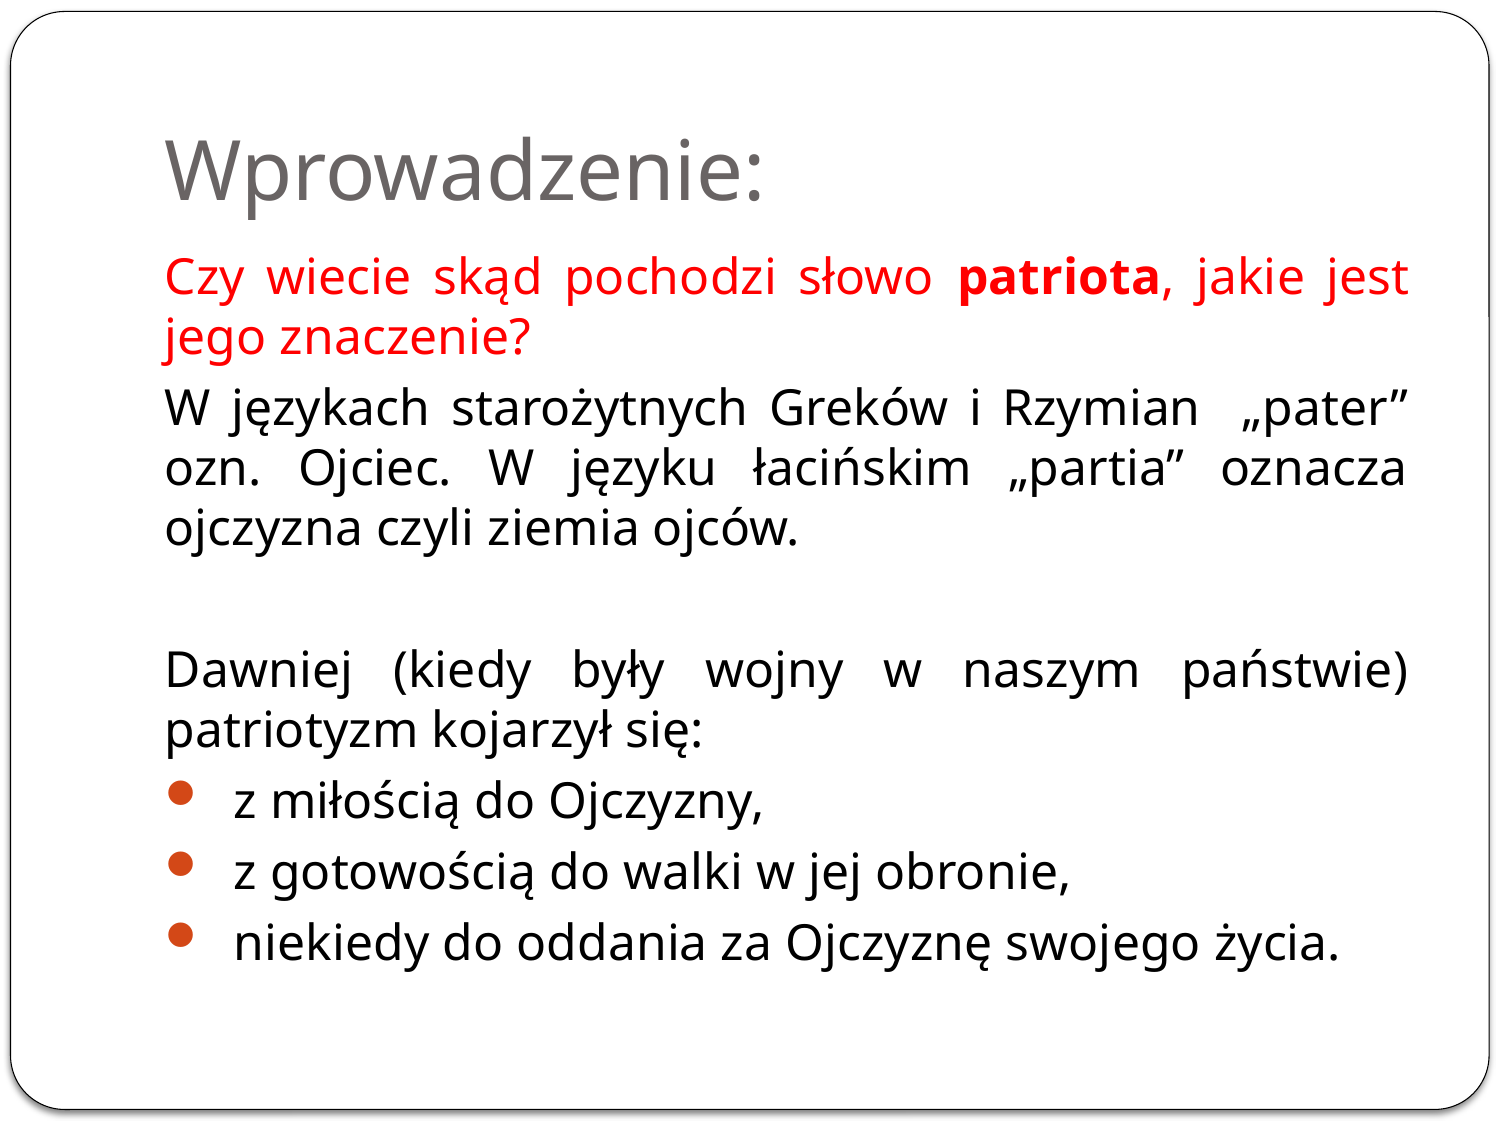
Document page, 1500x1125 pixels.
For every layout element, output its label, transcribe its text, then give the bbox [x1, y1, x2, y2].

title Wprowadzenie: [150, 45, 1425, 233]
list Czy wiecie skąd pochodzi słowo patriota, jakie jest jego znaczenie? W językach starożytnych Greków i Rzymian „pater” ozn. Ojciec. W języku łacińskim „partia” oznacza ojczyzna czyli ziemia ojców. Dawniej (kiedy były wojny w naszym państwie) patriotyzm kojarzył się: z miłością do Ojczyzny, z gotowością do walki w jej obronie, niekiedy do oddania za Ojczyznę swojego życia. [150, 237, 1425, 988]
